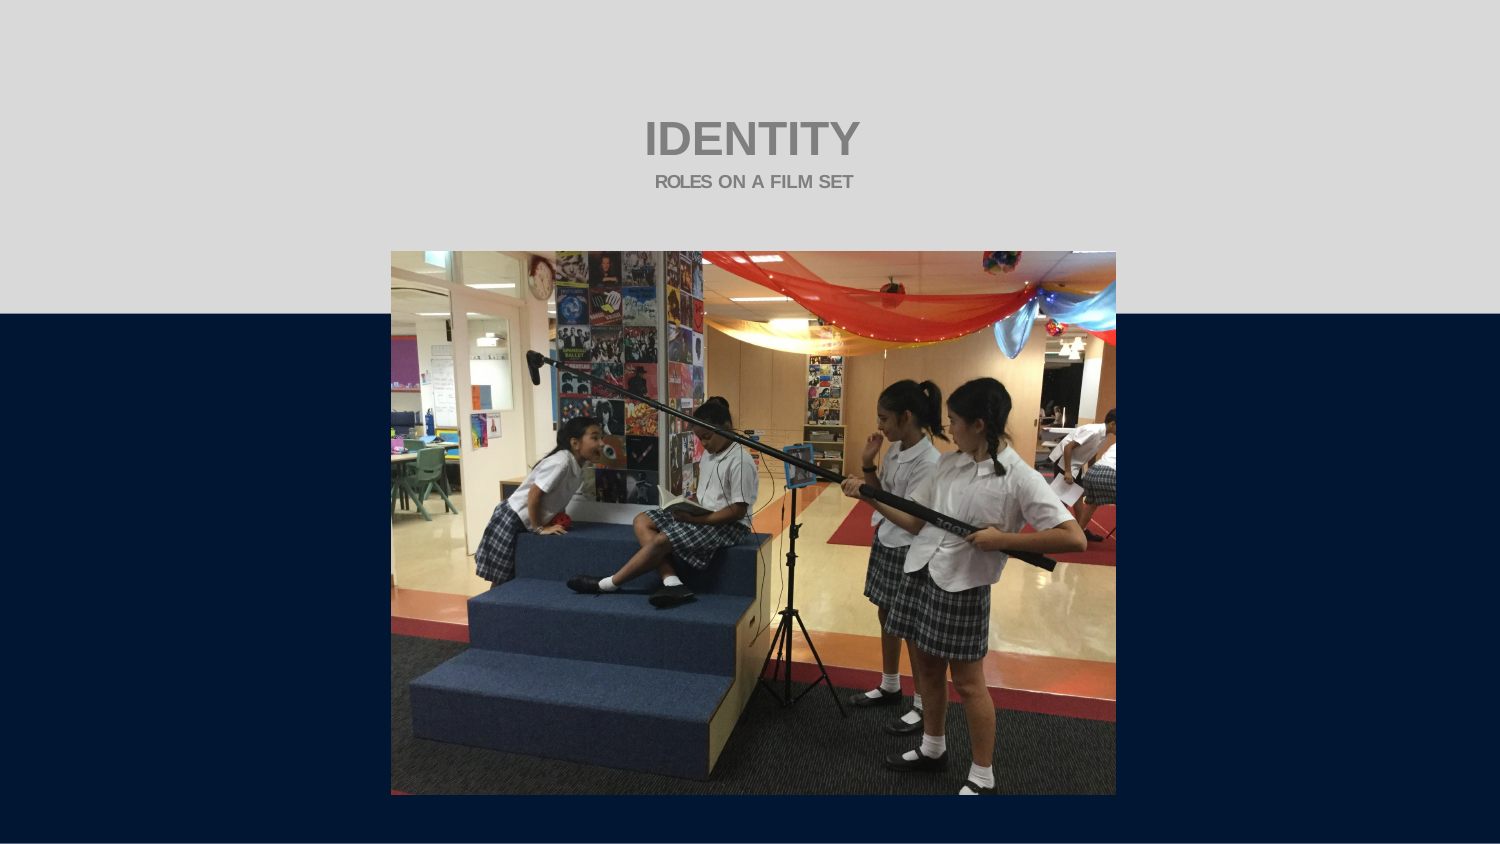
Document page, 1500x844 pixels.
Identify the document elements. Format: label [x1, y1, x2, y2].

text_box [0, 0, 1500, 844]
